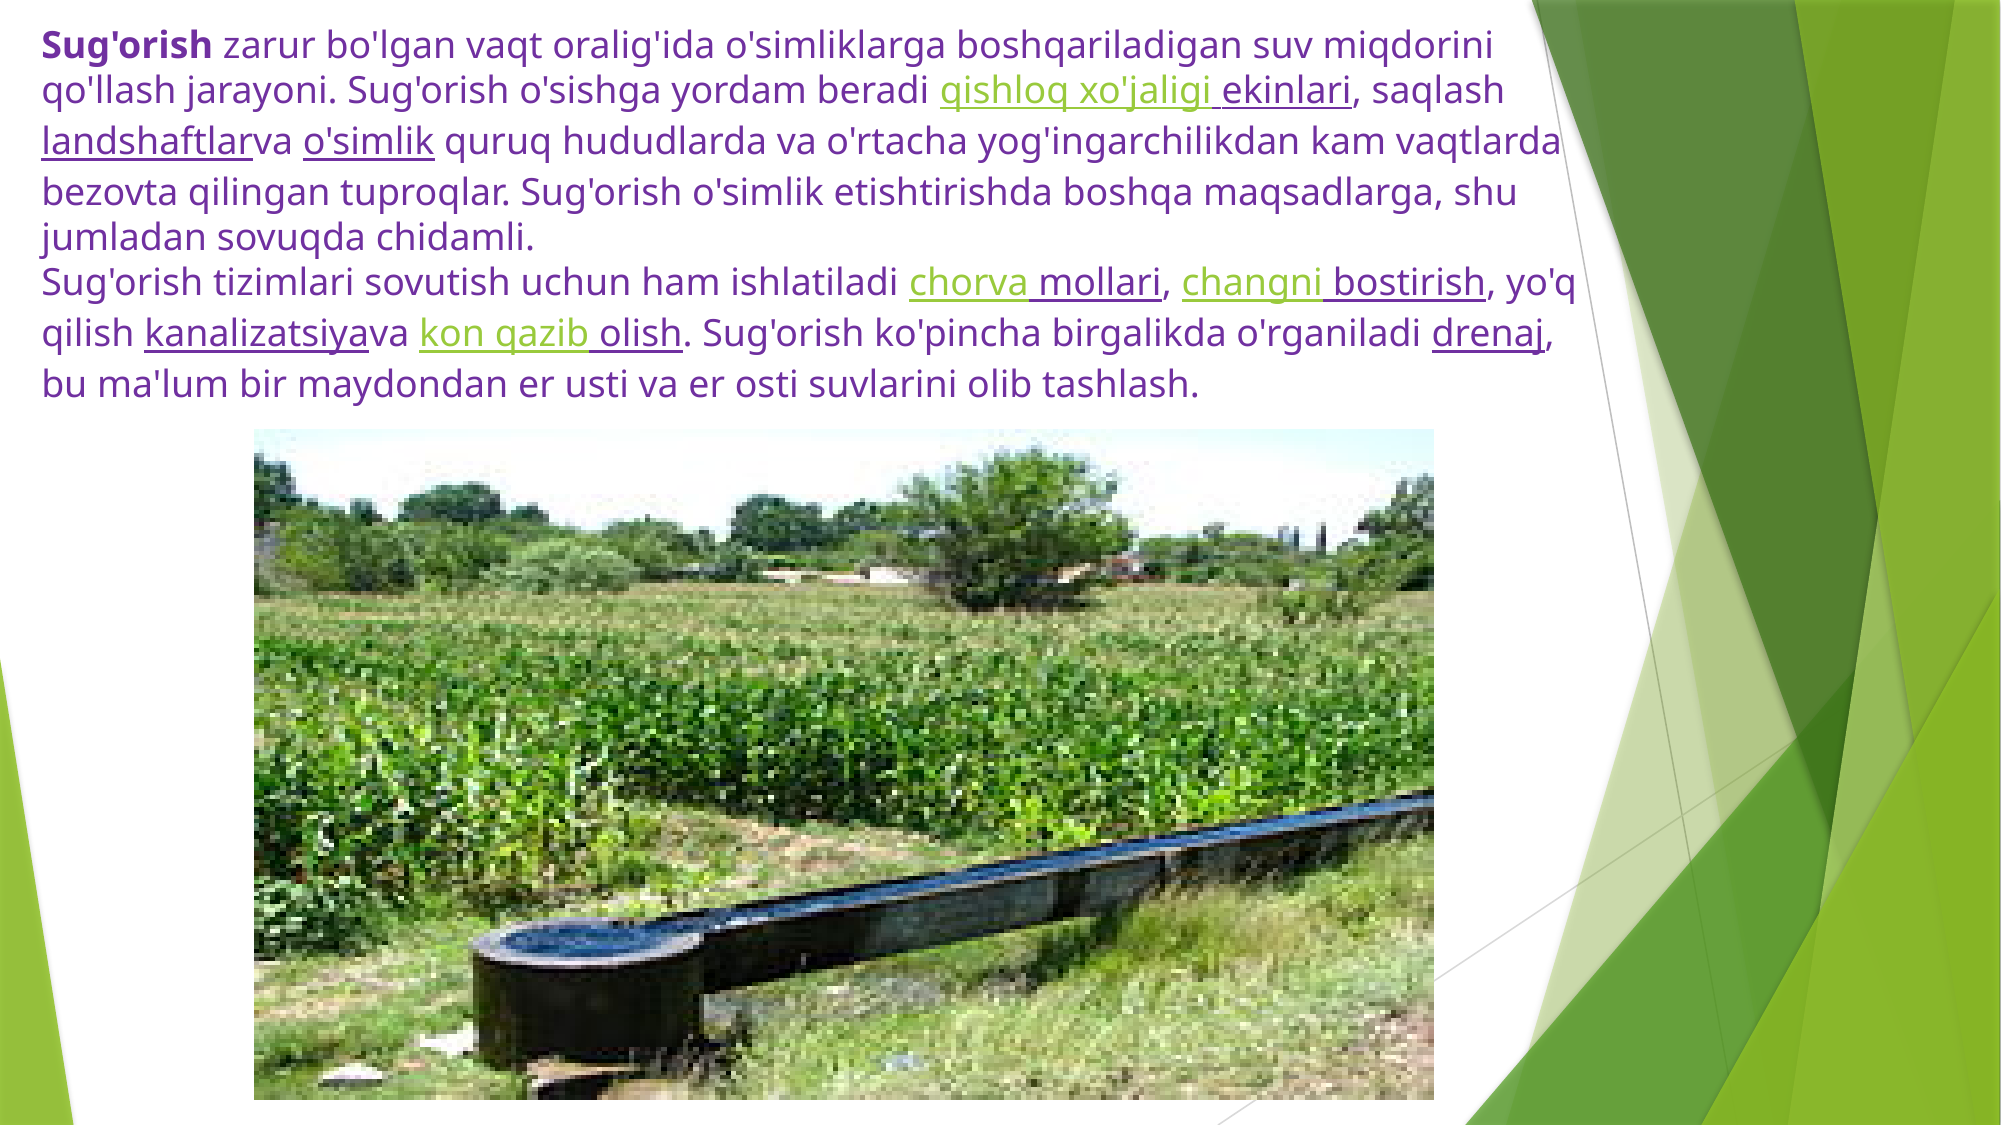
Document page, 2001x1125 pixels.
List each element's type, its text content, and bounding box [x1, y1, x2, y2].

title Sug'orish zarur bo'lgan vaqt oralig'ida o'simliklarga boshqariladigan suv miqdorini qo'llash jarayoni. Sug'orish o'sishga yordam beradi qishloq xo'jaligi ekinlari, saqlash landshaftlarva o'simlik quruq hududlarda va o'rtacha yog'ingarchilikdan kam vaqtlarda bezovta qilingan tuproqlar. Sug'orish o'simlik etishtirishda boshqa maqsadlarga, shu jumladan sovuqda chidamli. Sug'orish tizimlari sovutish uchun ham ishlatiladi chorva mollari, changni bostirish, yo'q qilish kanalizatsiyava kon qazib olish. Sug'orish ko'pincha birgalikda o'rganiladi drenaj, bu ma'lum bir maydondan er usti va er osti suvlarini olib tashlash. [26, 13, 1611, 445]
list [253, 428, 1435, 1100]
